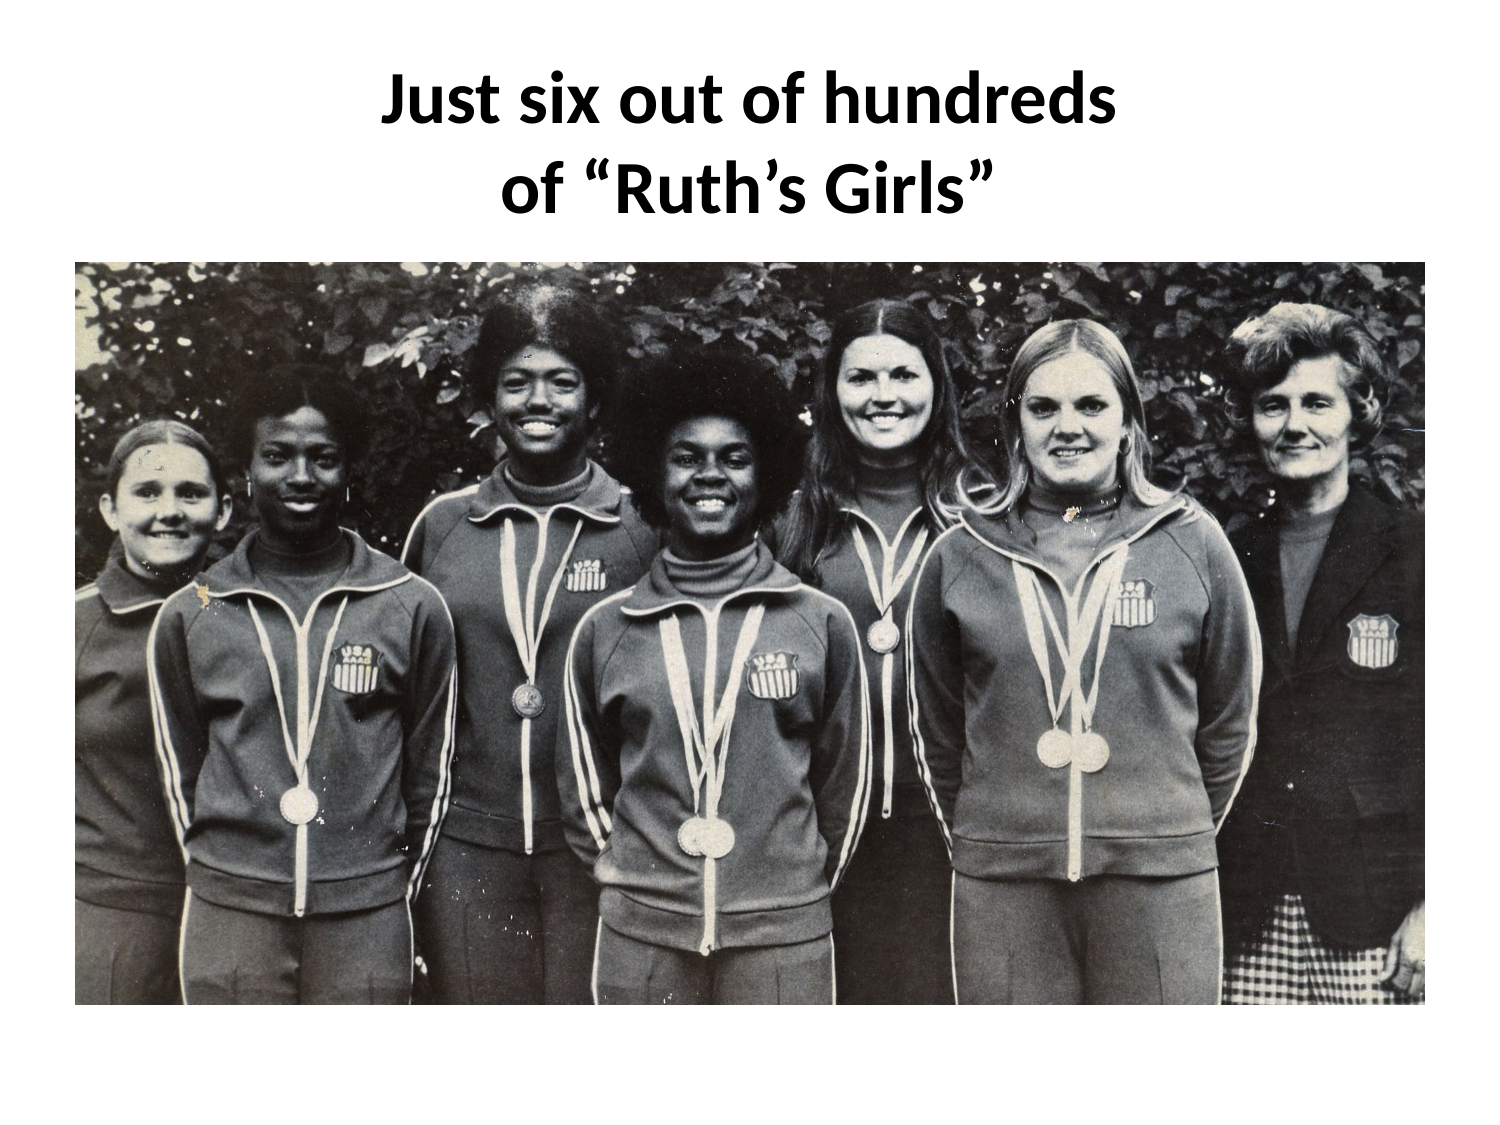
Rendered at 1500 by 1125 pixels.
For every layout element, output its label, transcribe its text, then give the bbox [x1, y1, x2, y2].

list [74, 262, 1426, 1006]
title Just six out of hundreds of “Ruth’s Girls” [75, 45, 1425, 233]
